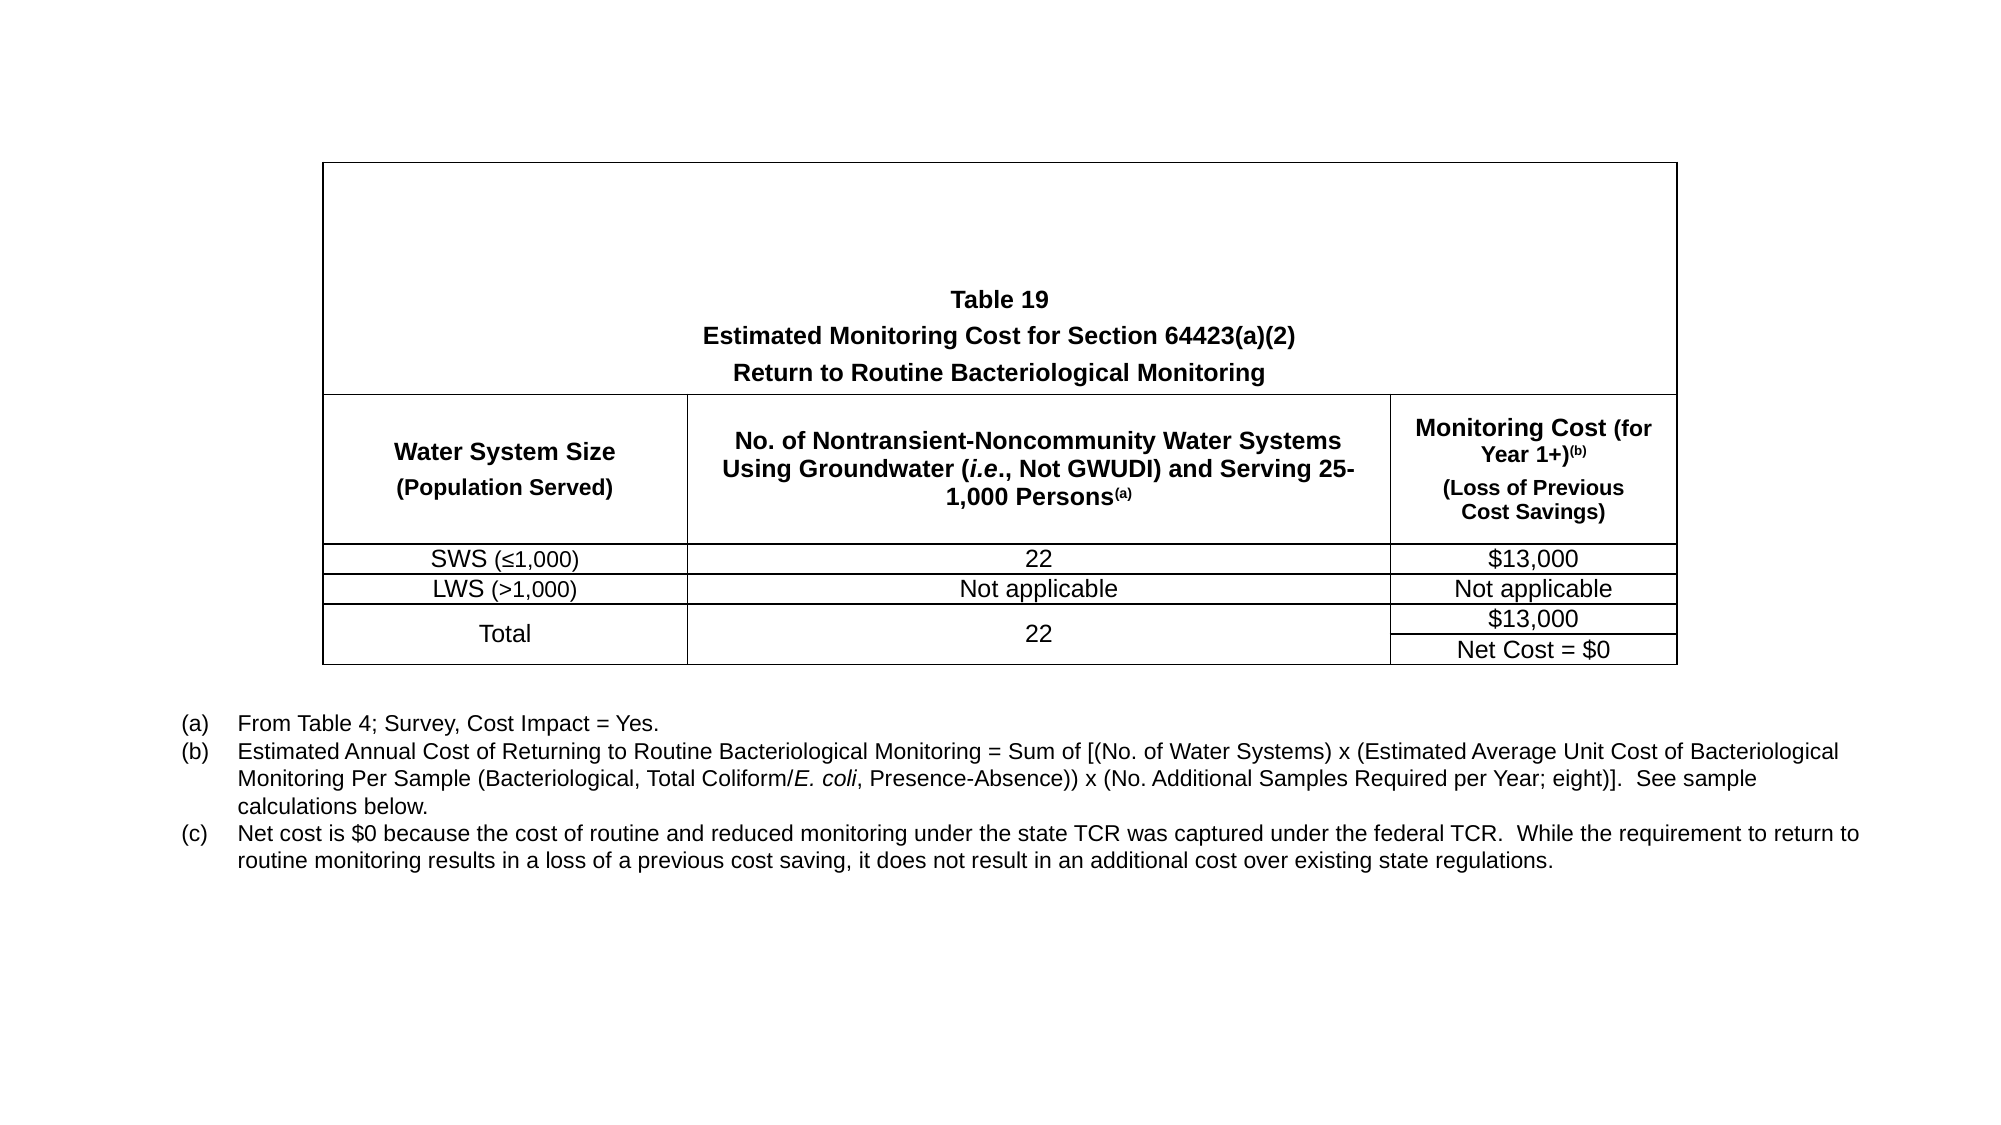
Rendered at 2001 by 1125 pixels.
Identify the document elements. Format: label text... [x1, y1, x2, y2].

table_cell $13,000 [1391, 545, 1676, 573]
table_cell No. of Nontransient-Noncommunity Water Systems Using Groundwater (i.e., Not GWUDI) and Serving 25-1,000 Persons(a) [688, 395, 1390, 543]
table_cell Not applicable [1391, 575, 1676, 603]
table_header Table 19 Estimated Monitoring Cost for Section 64423(a)(2) Return to Routine Bacteriological Monitoring [324, 163, 1676, 394]
table_cell Monitoring Cost (for Year 1+)(b) (Loss of Previous Cost Savings) [1391, 395, 1676, 543]
table_cell Water System Size (Population Served) [324, 395, 687, 543]
table_cell 22 [688, 605, 1390, 664]
table_cell SWS (≤1,000) [324, 545, 687, 573]
table_cell Not applicable [688, 575, 1390, 603]
table_cell Total [324, 605, 687, 664]
table_cell LWS (>1,000) [324, 575, 687, 603]
text_box From Table 4; Survey, Cost Impact = Yes. Estimated Annual Cost of Returning to Routine Bacteriological Monitoring = Sum of [(No. of Water Systems) x (Estimated Average Unit Cost of Bacteriological Monitoring Per Sample (Bacteriological, Total Coliform/E. coli, Presence-Absence)) x (No. Additional Samples Required per Year; eight)]. See sample calculations below. Net cost is $0 because the cost of routine and reduced monitoring under the state TCR was captured under the federal TCR. While the requirement to return to routine monitoring results in a loss of a previous cost saving, it does not result in an additional cost over existing state regulations. [166, 701, 1878, 881]
table_cell $13,000 [1391, 605, 1676, 633]
table_cell Net Cost = $0 [1391, 635, 1676, 664]
table_cell 22 [688, 545, 1390, 573]
